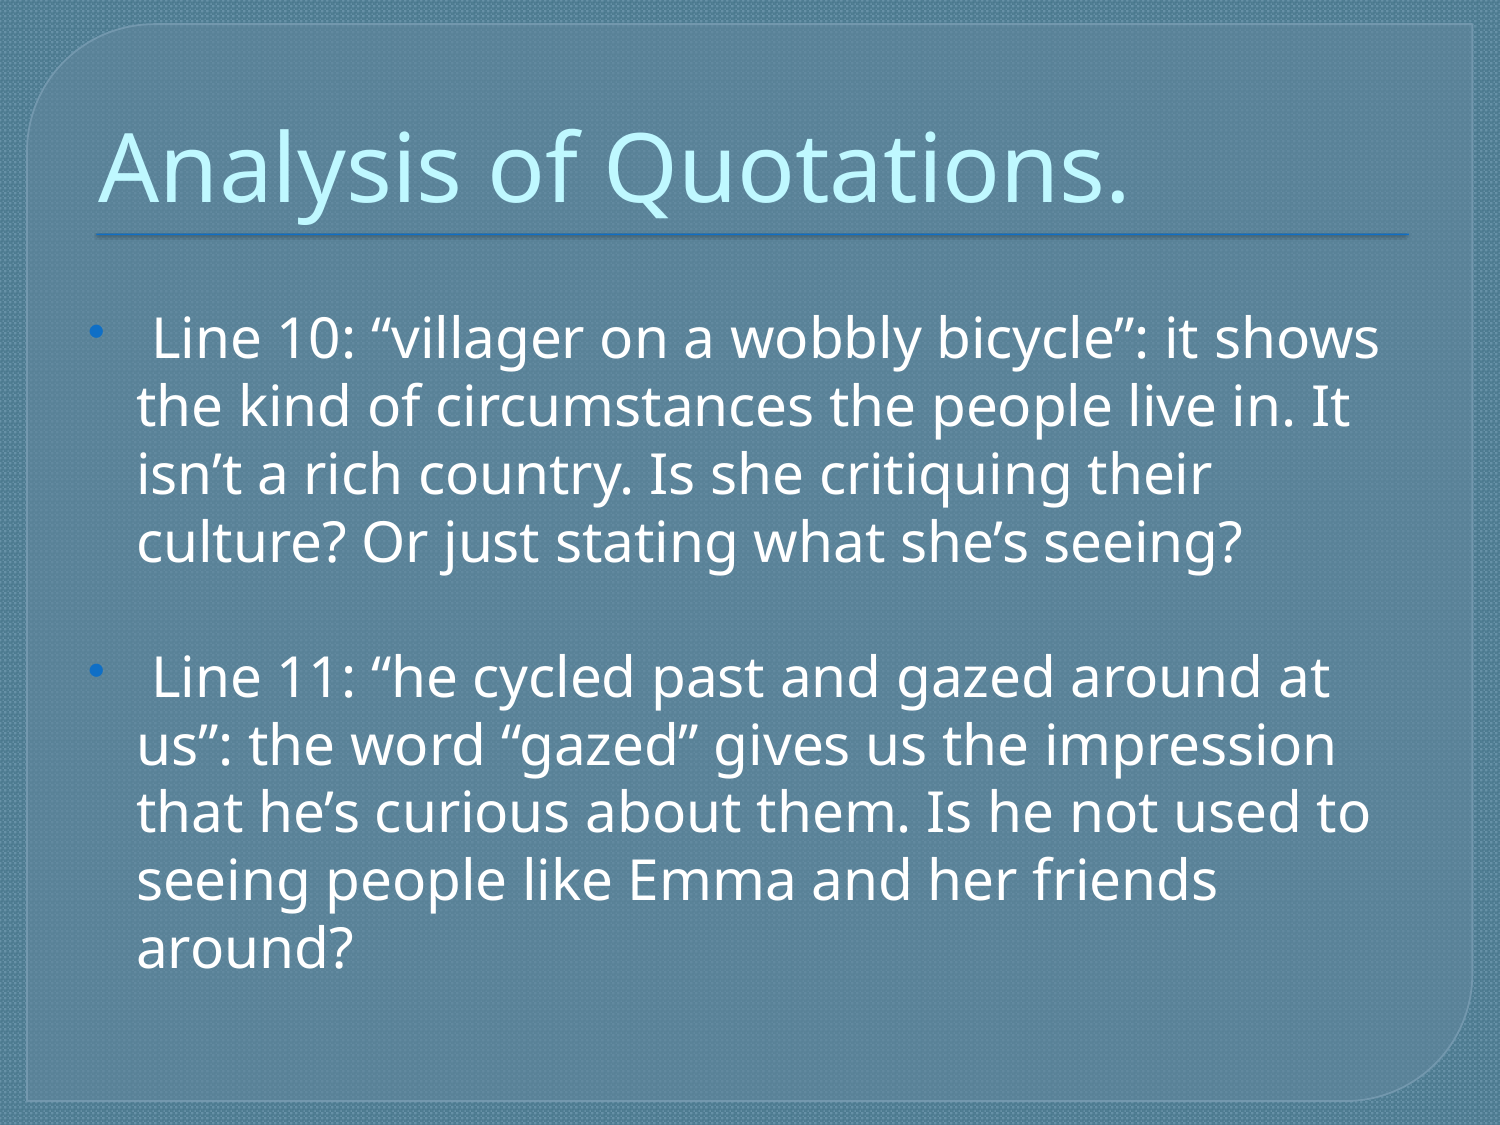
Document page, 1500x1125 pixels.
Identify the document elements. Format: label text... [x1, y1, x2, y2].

list Line 10: “villager on a wobbly bicycle”: it shows the kind of circumstances the people live in. It isn’t a rich country. Is she critiquing their culture? Or just stating what she’s seeing? Line 11: “he cycled past and gazed around at us”: the word “gazed” gives us the impression that he’s curious about them. Is he not used to seeing people like Emma and her friends around? [75, 294, 1425, 1038]
title Analysis of Quotations. [75, 41, 1425, 230]
